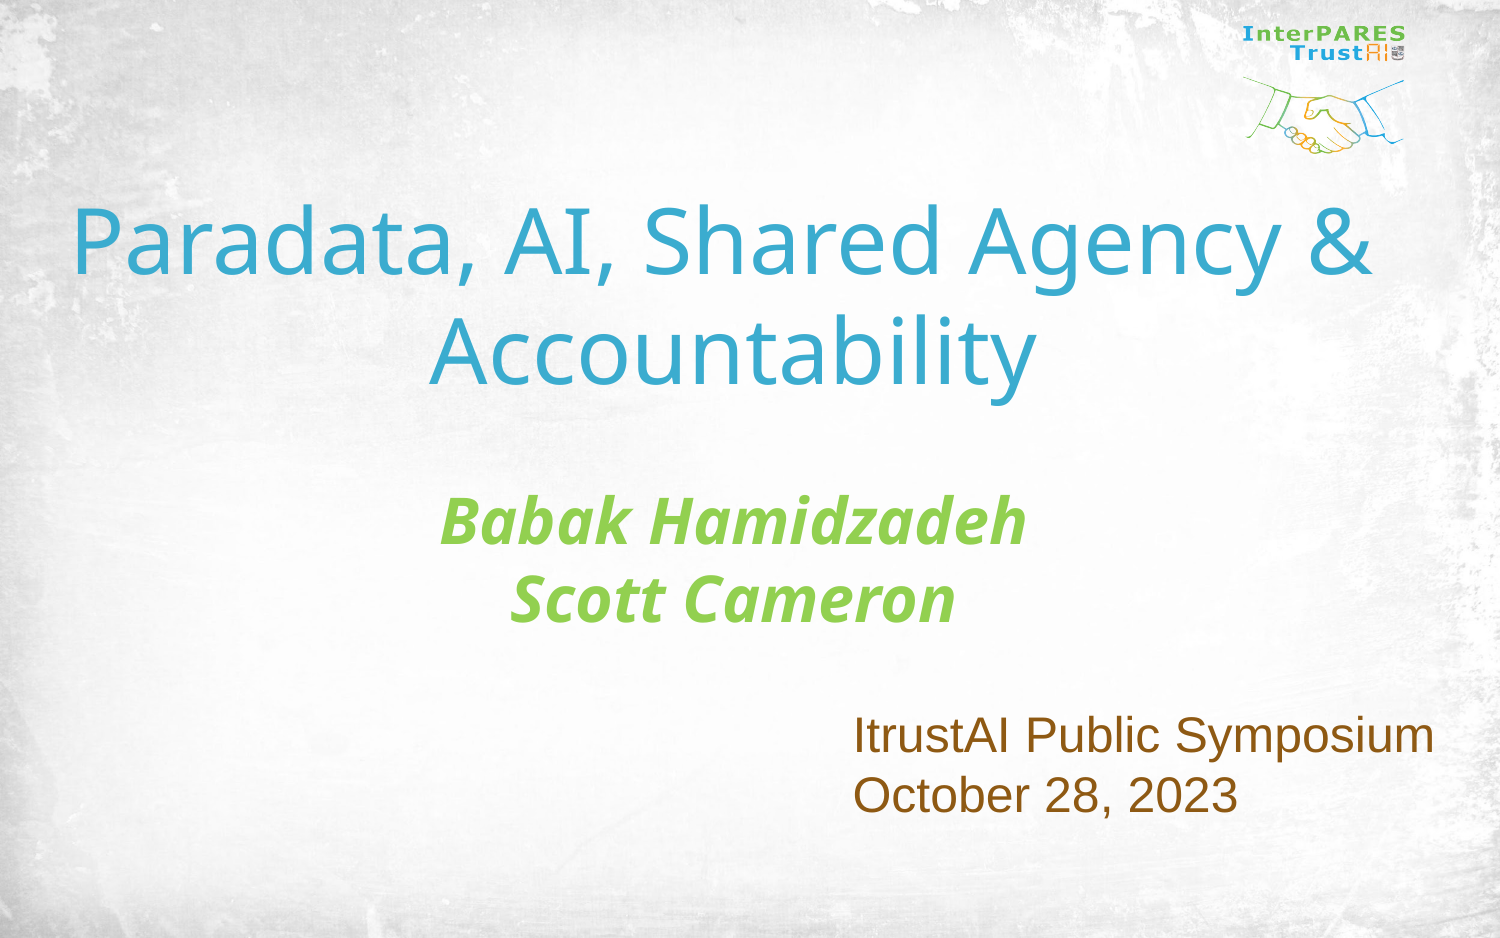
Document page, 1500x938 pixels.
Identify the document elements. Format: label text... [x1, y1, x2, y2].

picture [0, 0, 1500, 938]
title Paradata, AI, Shared Agency & Accountability Babak Hamidzadeh Scott Cameron [27, 9, 1441, 886]
text_box ItrustAI Public Symposium October 28, 2023 [837, 694, 1451, 830]
